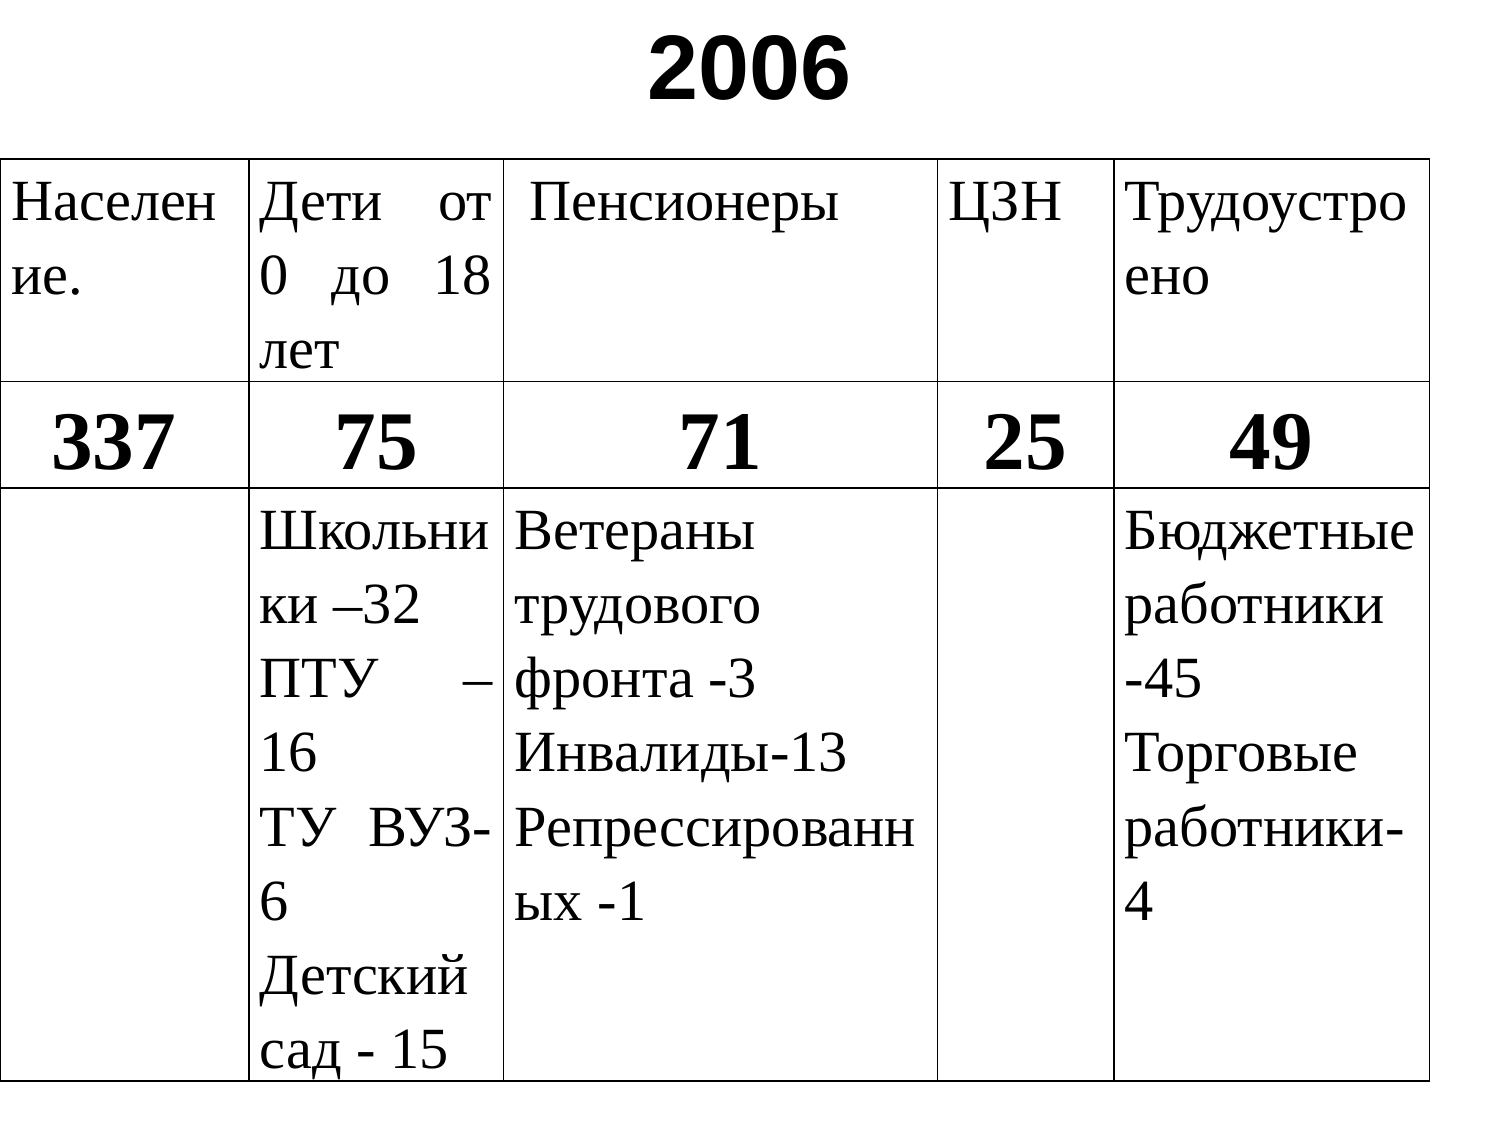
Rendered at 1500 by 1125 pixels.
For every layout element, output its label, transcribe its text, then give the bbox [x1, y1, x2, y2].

table_cell 49 [1115, 382, 1429, 487]
text_box 2006 [0, 0, 1500, 126]
table_cell 337 [1, 382, 248, 487]
table_cell Ветераны трудового фронта -3 Инвалиды-13 Репрессированных -1 [504, 489, 937, 1080]
table_cell Школьники –32 ПТУ – 16 ТУ ВУЗ- 6 Детский сад - 15 [250, 489, 503, 1080]
table_header Пенсионеры [504, 160, 937, 381]
table_header Дети от 0 до 18 лет [250, 160, 503, 381]
table_cell 71 [504, 382, 937, 487]
table_cell 75 [250, 382, 503, 487]
table_cell [938, 489, 1113, 1080]
table_header ЦЗН [938, 160, 1113, 381]
table_header Население. [1, 160, 248, 381]
table_cell [1, 489, 248, 1080]
table_cell Бюджетные работники -45 Торговые работники-4 [1115, 489, 1429, 1080]
table_cell 25 [938, 382, 1113, 487]
table_header Трудоустроено [1115, 160, 1429, 381]
